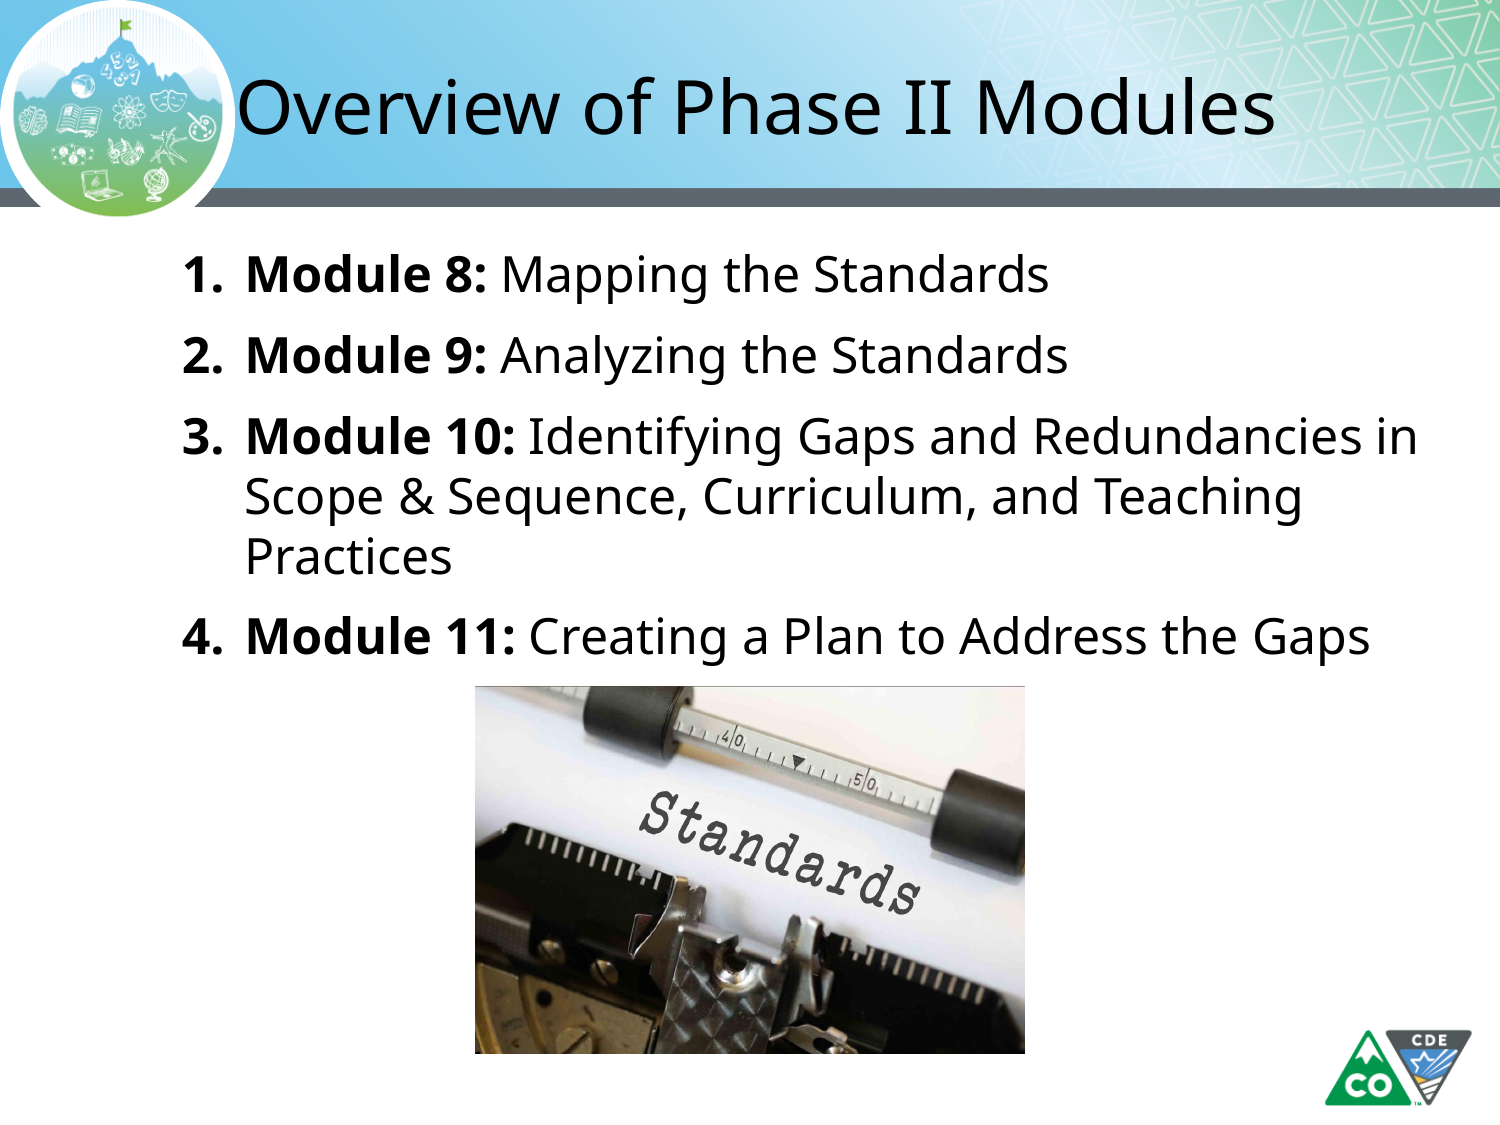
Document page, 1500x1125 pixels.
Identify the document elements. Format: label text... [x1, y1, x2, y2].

list Module 8: Mapping the Standards Module 9: Analyzing the Standards Module 10: Identifying Gaps and Redundancies in Scope & Sequence, Curriculum, and Teaching Practices Module 11: Creating a Plan to Address the Gaps [94, 242, 1446, 1044]
picture [236, 0, 1500, 207]
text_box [0, 0, 236, 236]
picture [1312, 1021, 1482, 1113]
title Overview of Phase II Modules [240, 59, 1368, 176]
picture [475, 686, 1025, 1054]
